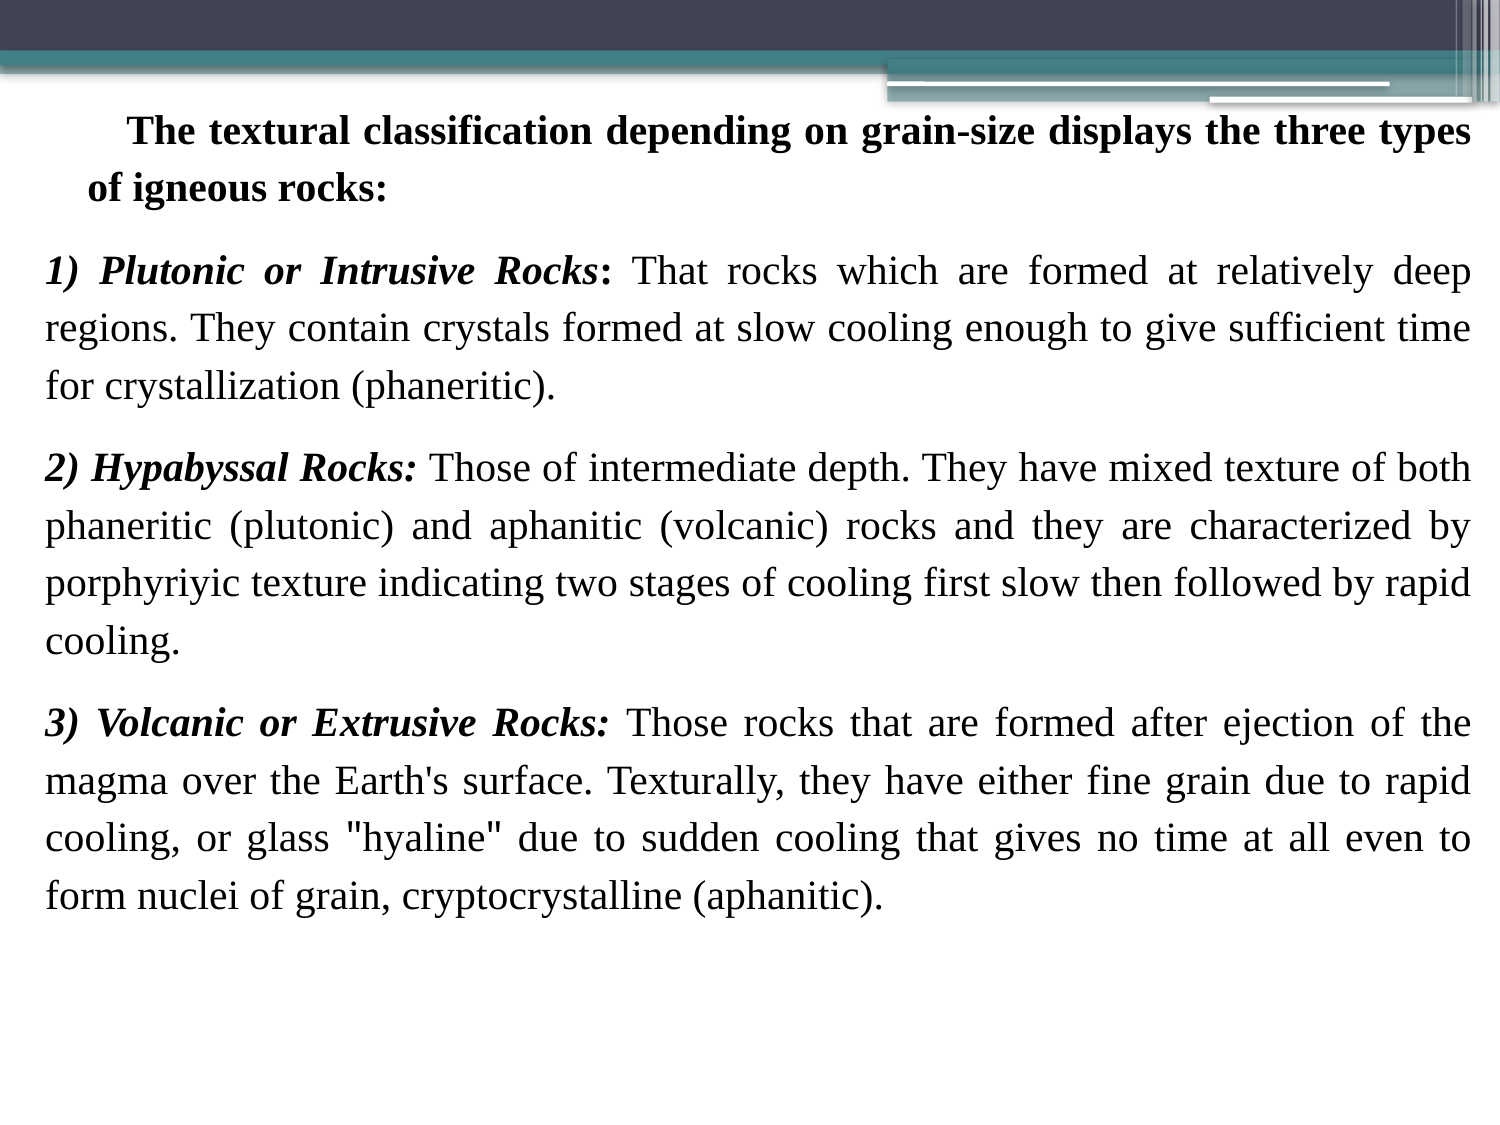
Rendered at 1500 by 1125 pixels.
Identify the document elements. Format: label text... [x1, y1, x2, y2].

list The textural classification depending on grain-size displays the three types of igneous rocks: 1) Plutonic or Intrusive Rocks: That rocks which are formed at relatively deep regions. They contain crystals formed at slow cooling enough to give sufficient time for crystallization (phaneritic). 2) Hypabyssal Rocks: Those of intermediate depth. They have mixed texture of both phaneritic (plutonic) and aphanitic (volcanic) rocks and they are characterized by porphyriyic texture indicating two stages of cooling first slow then followed by rapid cooling. 3) Volcanic or Extrusive Rocks: Those rocks that are formed after ejection of the magma over the Earth's surface. Texturally, they have either fine grain due to rapid cooling, or glass "hyaline" due to sudden cooling that gives no time at all even to form nuclei of grain, cryptocrystalline (aphanitic). [12, 87, 1488, 1113]
